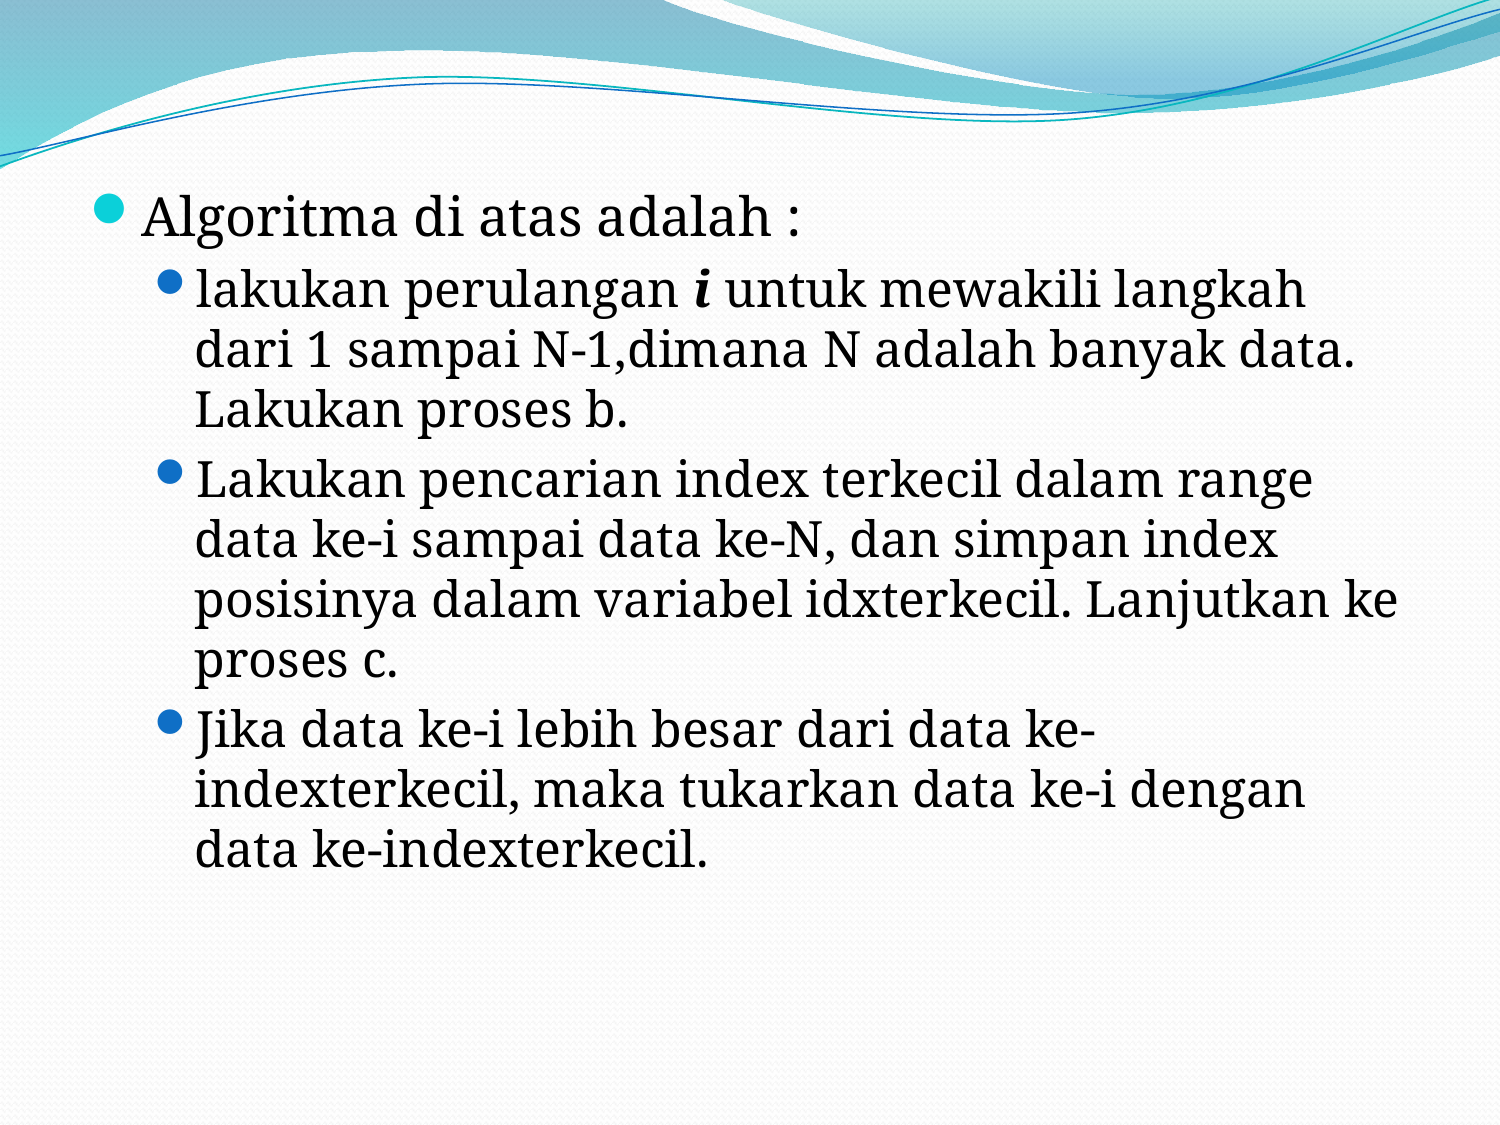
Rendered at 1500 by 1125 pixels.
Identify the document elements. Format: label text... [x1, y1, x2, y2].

list Algoritma di atas adalah : lakukan perulangan i untuk mewakili langkah dari 1 sampai N-1,dimana N adalah banyak data. Lakukan proses b. Lakukan pencarian index terkecil dalam range data ke-i sampai data ke-N, dan simpan index posisinya dalam variabel idxterkecil. Lanjutkan ke proses c. Jika data ke-i lebih besar dari data ke-indexterkecil, maka tukarkan data ke-i dengan data ke-indexterkecil. [75, 174, 1425, 1038]
